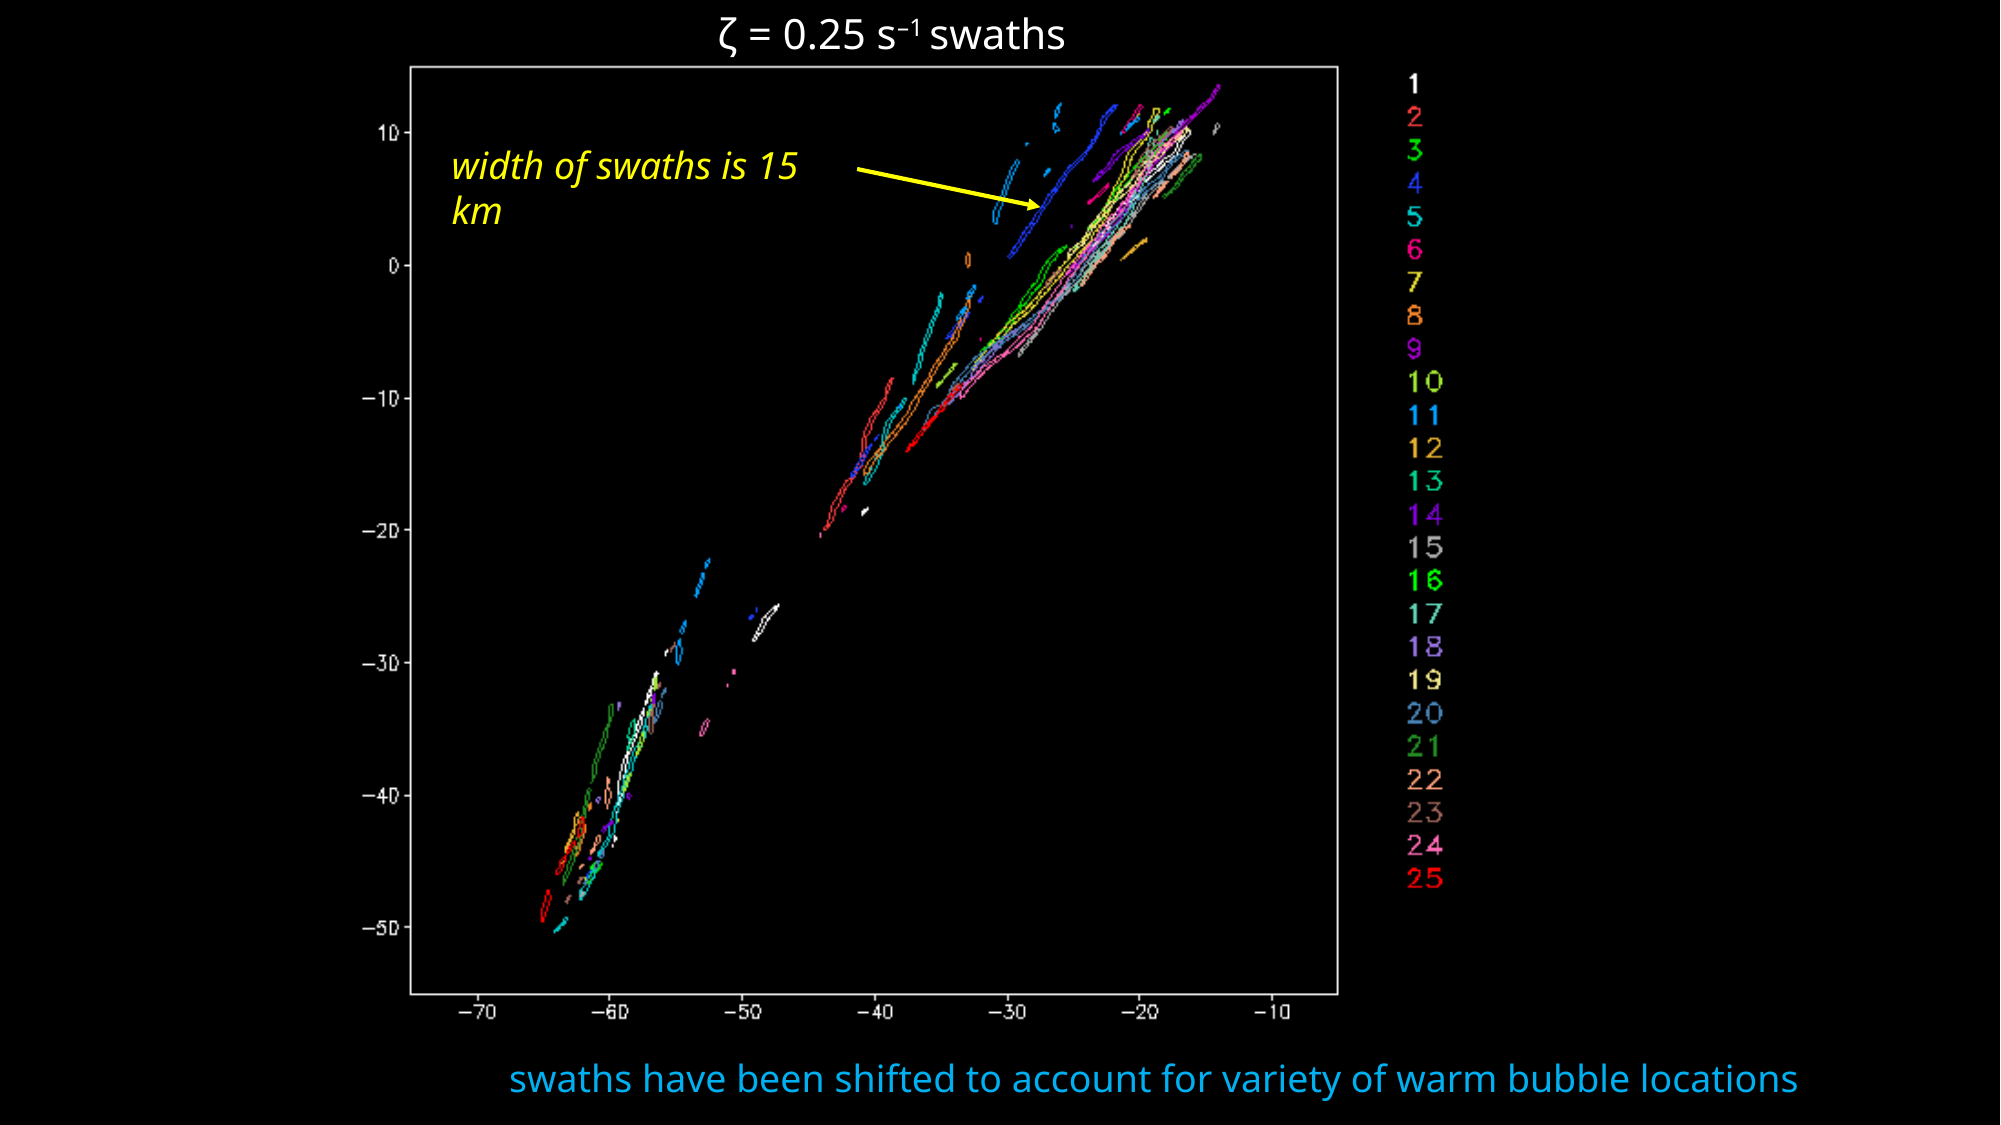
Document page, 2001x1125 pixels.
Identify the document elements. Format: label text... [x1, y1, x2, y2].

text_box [856, 168, 1041, 208]
text_box swaths have been shifted to account for variety of warm bubble locations [1739, 1047, 1815, 1108]
picture [279, 0, 1737, 1125]
